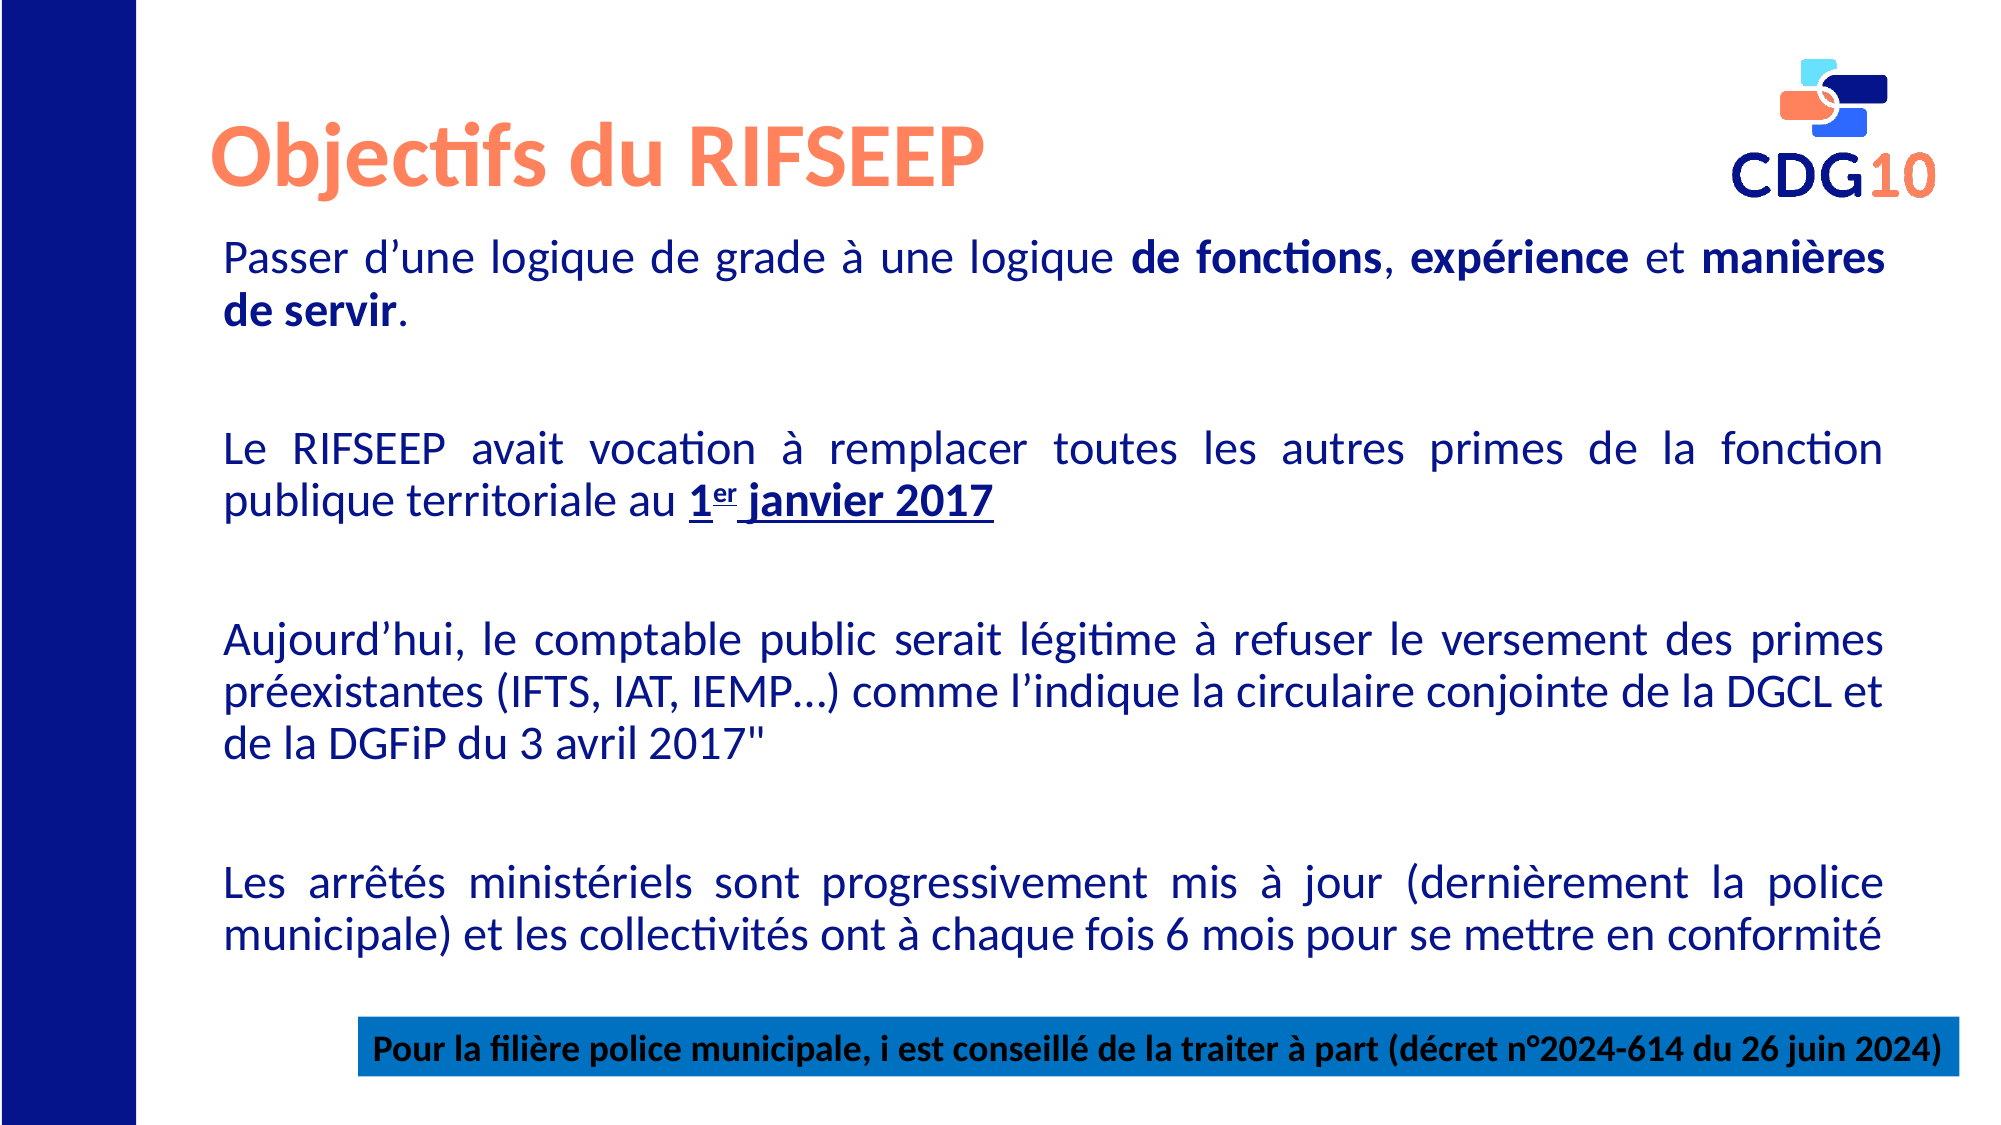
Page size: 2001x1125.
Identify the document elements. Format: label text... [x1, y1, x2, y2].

text_box Pour la filière police municipale, i est conseillé de la traiter à part (décret n°2024-614 du 26 juin 2024) [358, 1016, 1960, 1077]
list Passer d’une logique de grade à une logique de fonctions, expérience et manières de servir. Le RIFSEEP avait vocation à remplacer toutes les autres primes de la fonction publique territoriale au 1er janvier 2017 Aujourd’hui, le comptable public serait légitime à refuser le versement des primes préexistantes (IFTS, IAT, IEMP…) comme l’indique la circulaire conjointe de la DGCL et de la DGFiP du 3 avril 2017" Les arrêtés ministériels sont progressivement mis à jour (dernièrement la police municipale) et les collectivités ont à chaque fois 6 mois pour se mettre en conformité [208, 224, 1902, 1019]
title Objectifs du RIFSEEP [195, 58, 1674, 255]
picture [1696, 0, 1971, 256]
